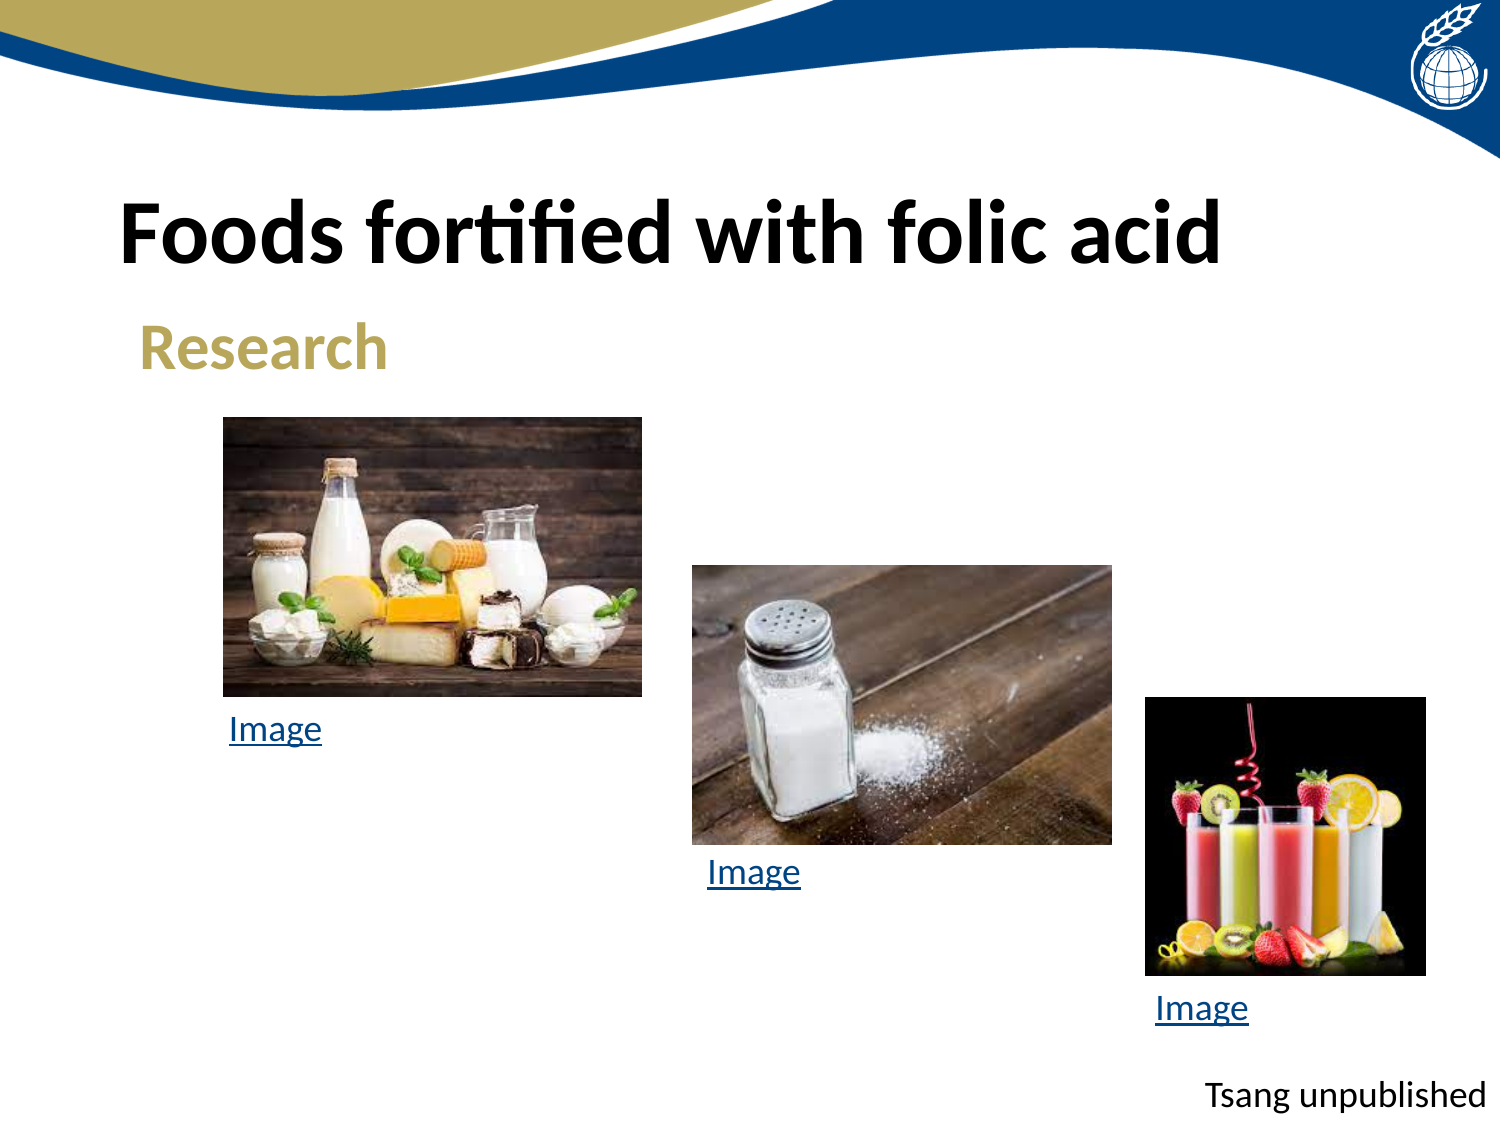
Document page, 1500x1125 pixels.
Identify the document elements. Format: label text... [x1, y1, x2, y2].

picture [692, 565, 1112, 845]
title Foods fortified with folic acid [104, 124, 1399, 343]
picture [1145, 697, 1426, 976]
picture [223, 417, 642, 697]
text_box Tsang unpublished [831, 1062, 1500, 1123]
text_box Image [184, 696, 338, 756]
text_box Research [124, 295, 1500, 391]
text_box Image [692, 845, 846, 900]
text_box Image [1140, 975, 1293, 1036]
picture [0, 0, 1500, 168]
